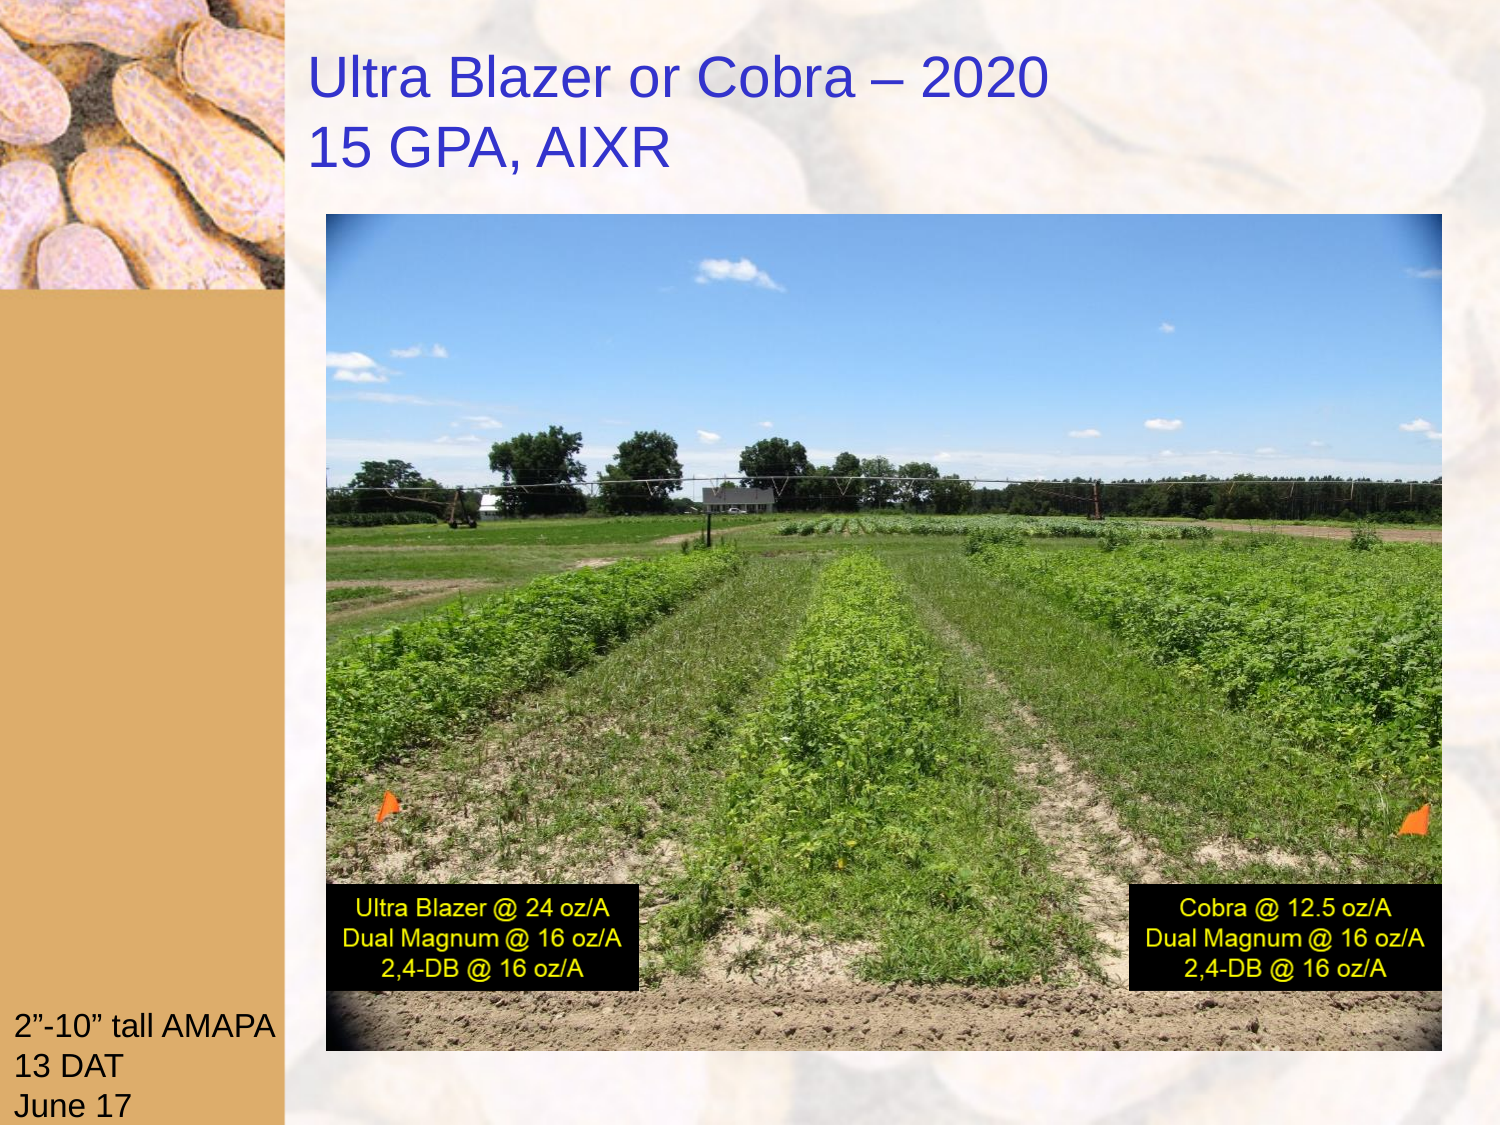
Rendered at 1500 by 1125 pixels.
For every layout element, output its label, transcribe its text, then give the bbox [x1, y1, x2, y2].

picture [0, 0, 1500, 1125]
text_box 2”-10” tall AMAPA 13 DAT June 17 [0, 996, 292, 1125]
title Ultra Blazer or Cobra – 2020 15 GPA, AIXR [292, 15, 1489, 204]
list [326, 214, 1442, 1051]
